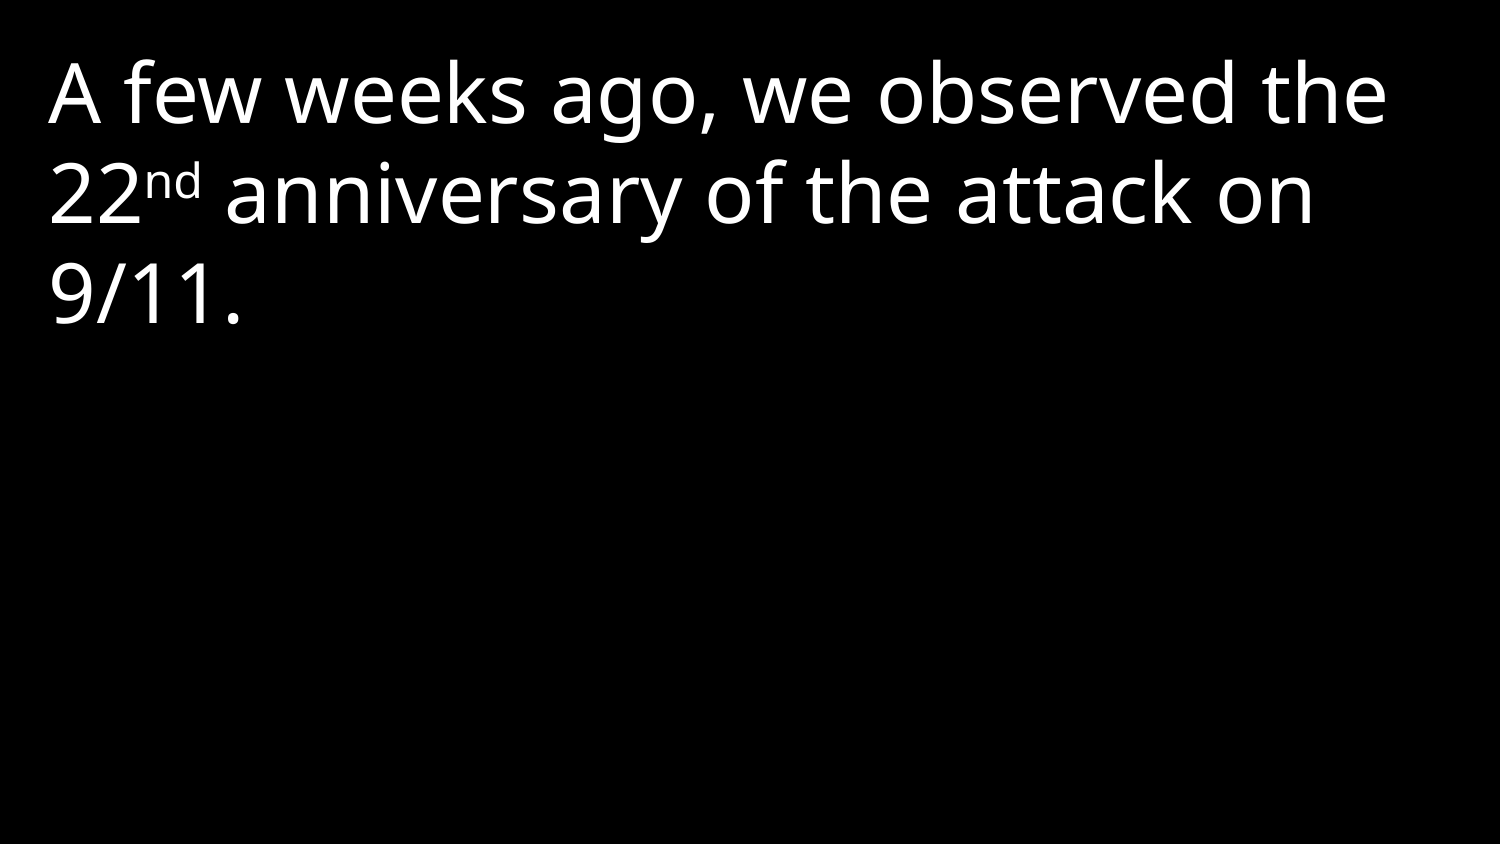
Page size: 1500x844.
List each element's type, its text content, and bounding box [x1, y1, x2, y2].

subtitle A few weeks ago, we observed the 22nd anniversary of the attack on 9/11. [37, 34, 1463, 822]
